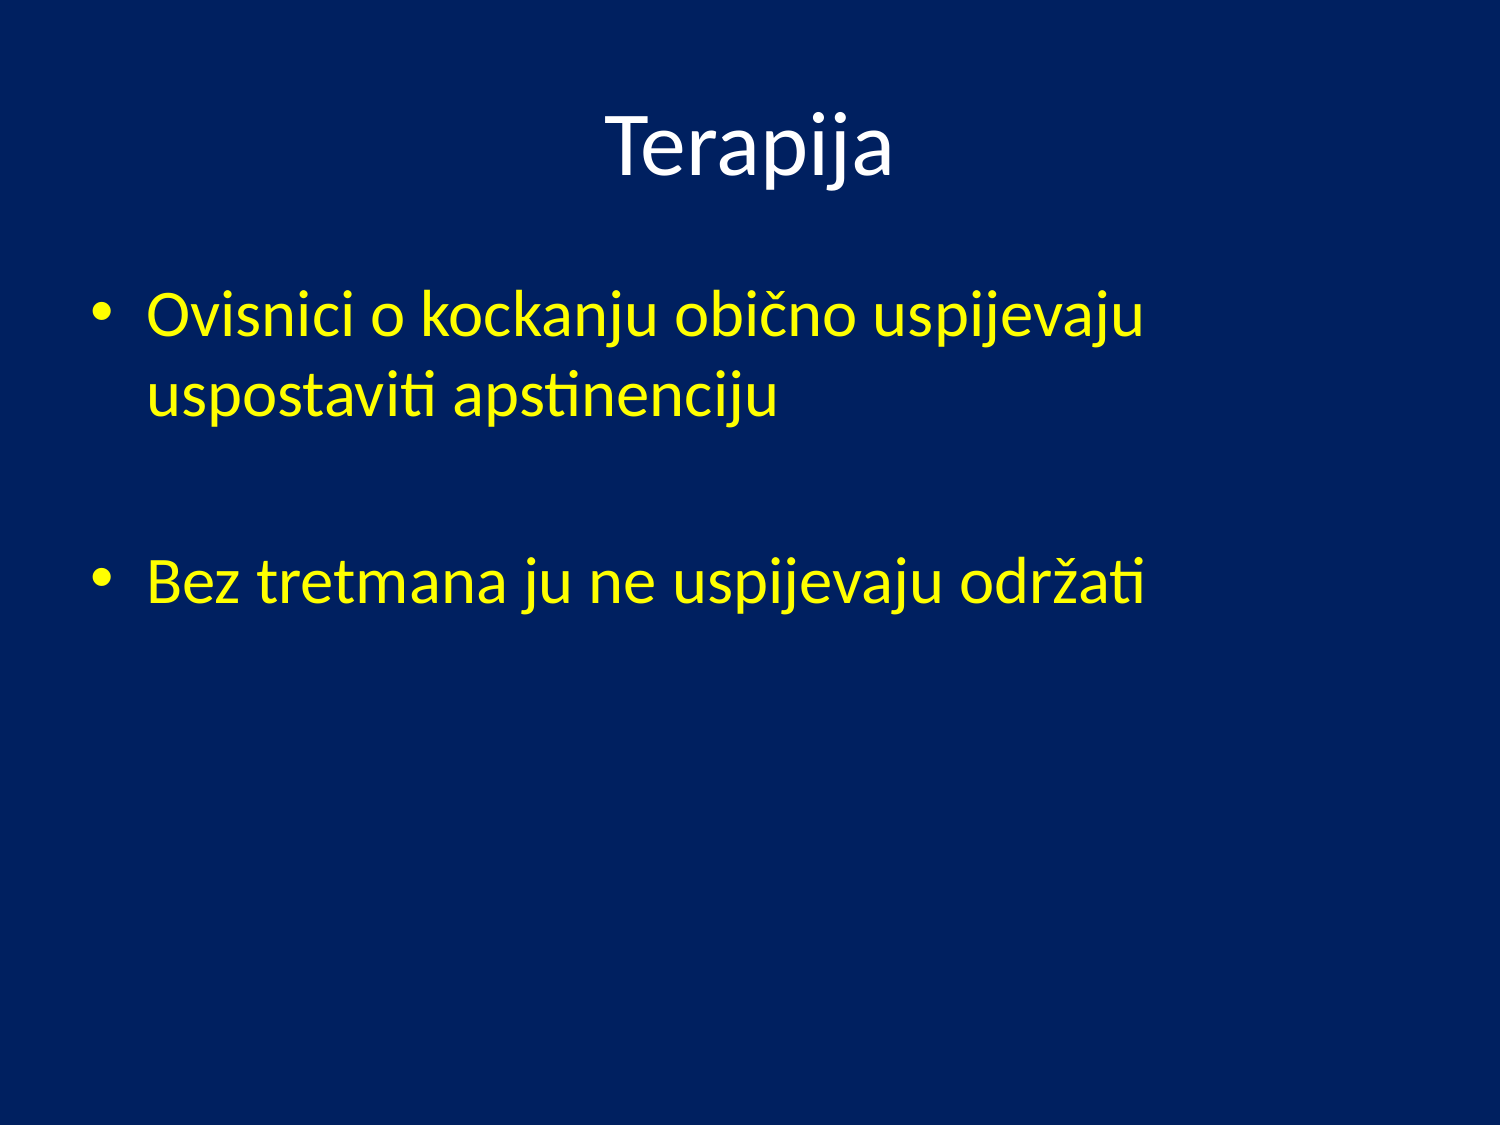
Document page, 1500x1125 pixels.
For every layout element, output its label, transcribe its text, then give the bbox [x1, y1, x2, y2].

list Ovisnici o kockanju obično uspijevaju uspostaviti apstinenciju Bez tretmana ju ne uspijevaju održati [75, 262, 1425, 1005]
title Terapija [75, 45, 1425, 233]
